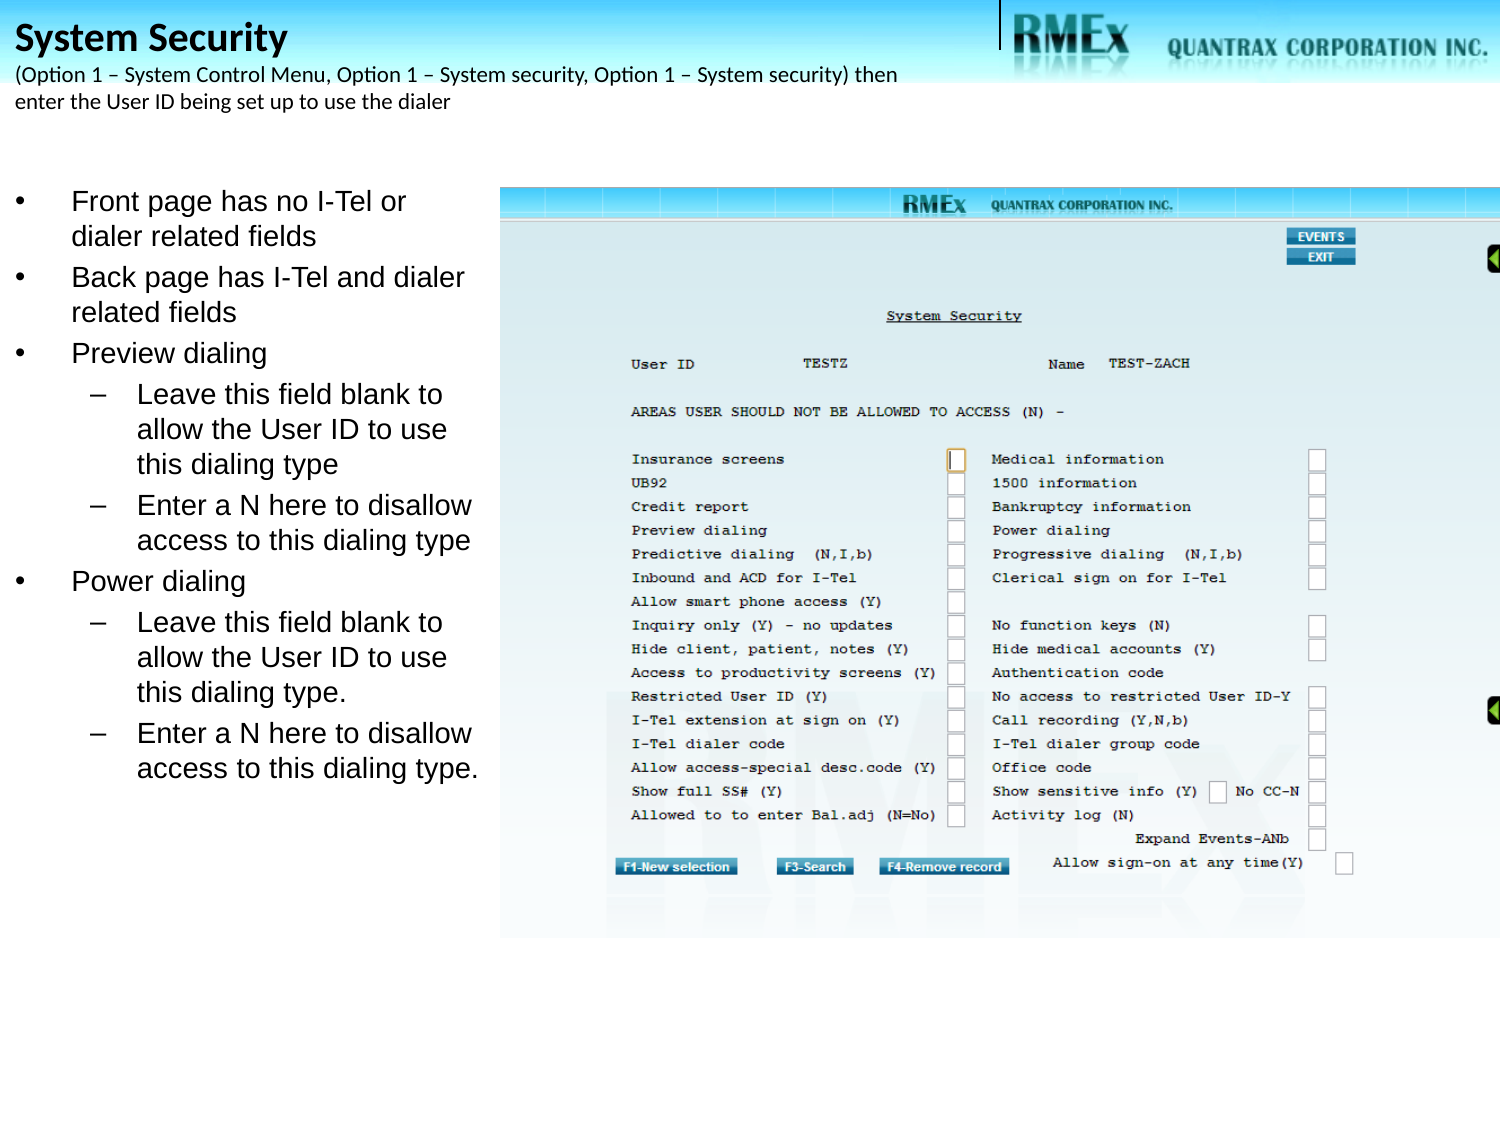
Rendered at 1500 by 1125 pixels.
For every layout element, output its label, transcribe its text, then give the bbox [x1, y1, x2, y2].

text_box System Security (Option 1 – System Control Menu, Option 1 – System security, Option 1 – System security) then enter the User ID being set up to use the dialer [0, 1, 950, 122]
picture [0, 0, 1500, 83]
list Front page has no I-Tel or dialer related fields Back page has I-Tel and dialer related fields Preview dialing Leave this field blank to allow the User ID to use this dialing type Enter a N here to disallow access to this dialing type Power dialing Leave this field blank to allow the User ID to use this dialing type. Enter a N here to disallow access to this dialing type. [0, 174, 500, 1100]
picture [406, 187, 1500, 938]
